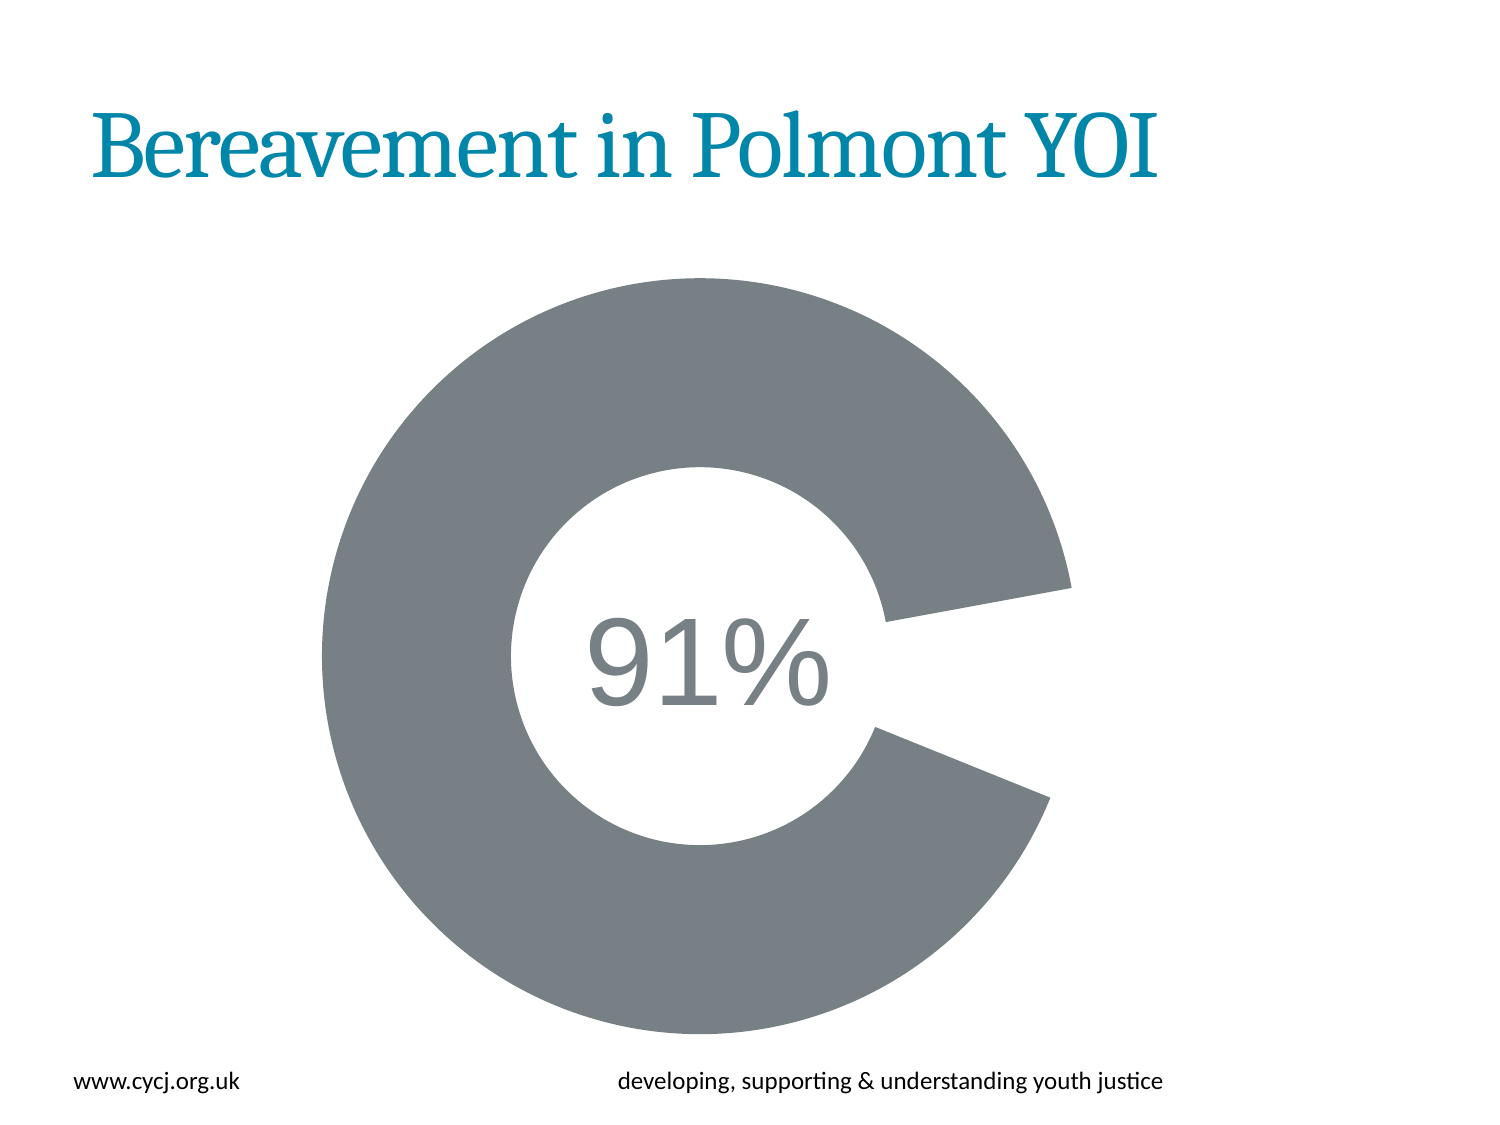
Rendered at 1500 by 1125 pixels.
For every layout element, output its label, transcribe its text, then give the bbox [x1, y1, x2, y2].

title Bereavement in Polmont YOI [75, 45, 1325, 233]
chart [74, 261, 1326, 1051]
